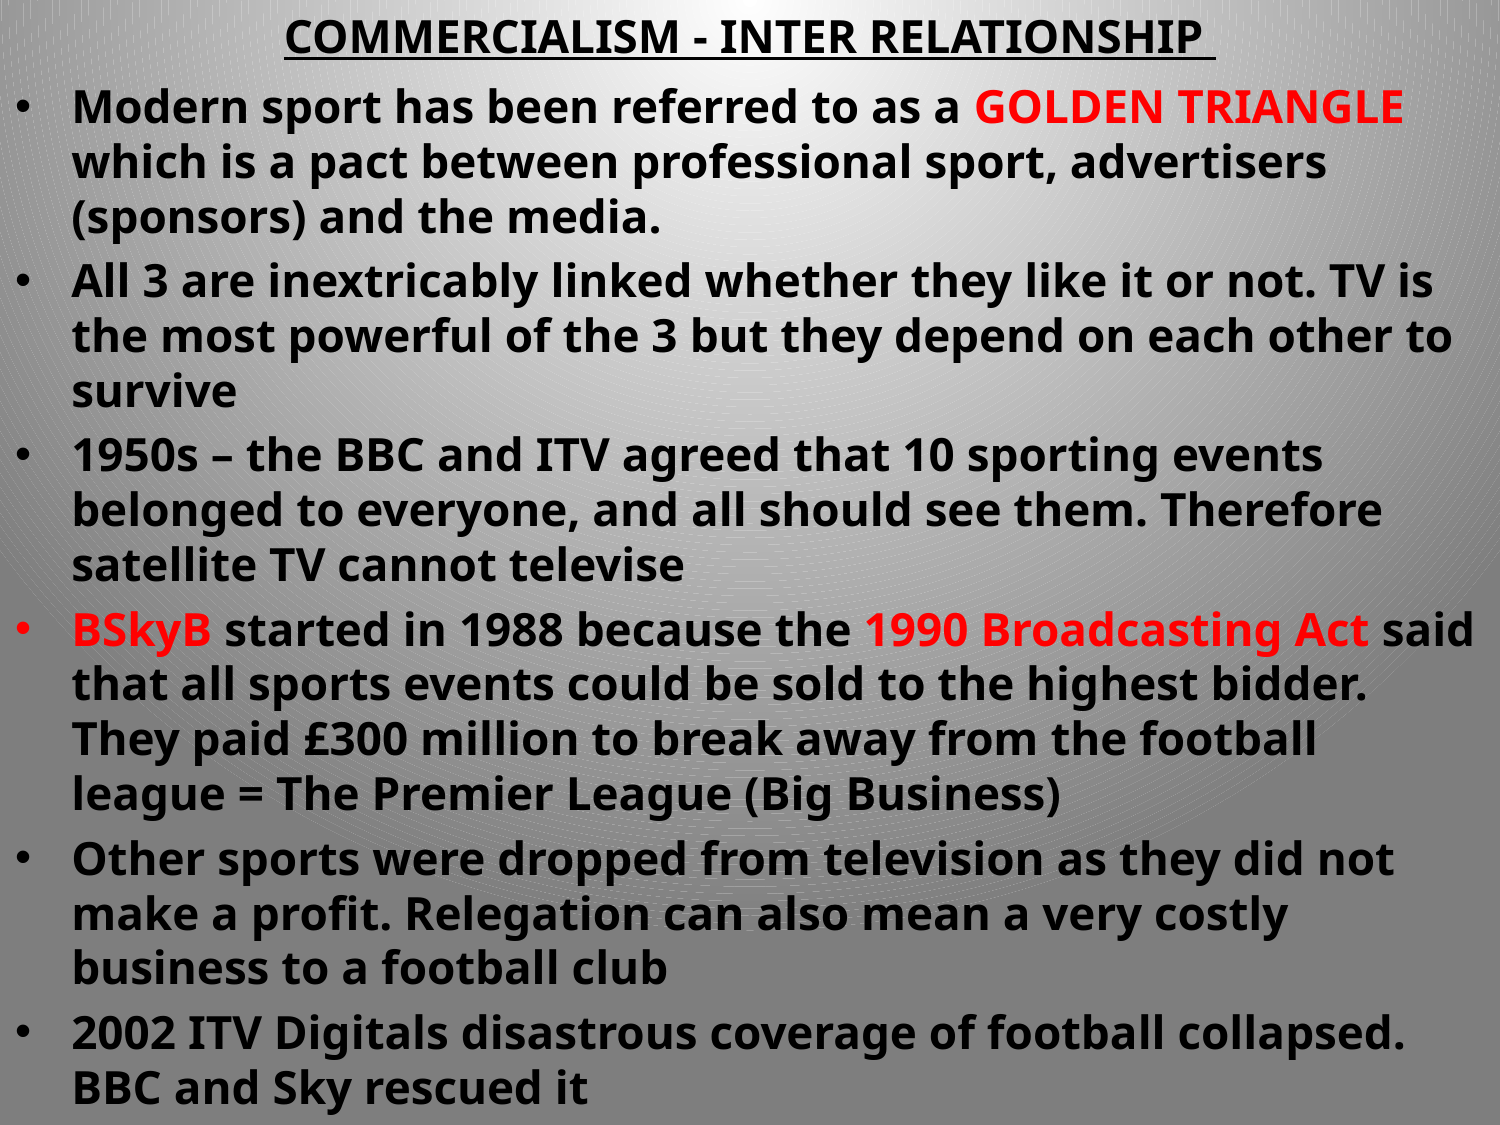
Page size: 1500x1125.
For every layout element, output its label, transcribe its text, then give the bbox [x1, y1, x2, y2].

list Modern sport has been referred to as a GOLDEN TRIANGLE which is a pact between professional sport, advertisers (sponsors) and the media. All 3 are inextricably linked whether they like it or not. TV is the most powerful of the 3 but they depend on each other to survive 1950s – the BBC and ITV agreed that 10 sporting events belonged to everyone, and all should see them. Therefore satellite TV cannot televise BSkyB started in 1988 because the 1990 Broadcasting Act said that all sports events could be sold to the highest bidder. They paid £300 million to break away from the football league = The Premier League (Big Business) Other sports were dropped from television as they did not make a profit. Relegation can also mean a very costly business to a football club 2002 ITV Digitals disastrous coverage of football collapsed. BBC and Sky rescued it SPONSORSHIP - this is the use of sport to promote other businesses. This can include logos, kit, equipment etc [0, 70, 1500, 1125]
title COMMERCIALISM - INTER RELATIONSHIP [75, 0, 1425, 70]
